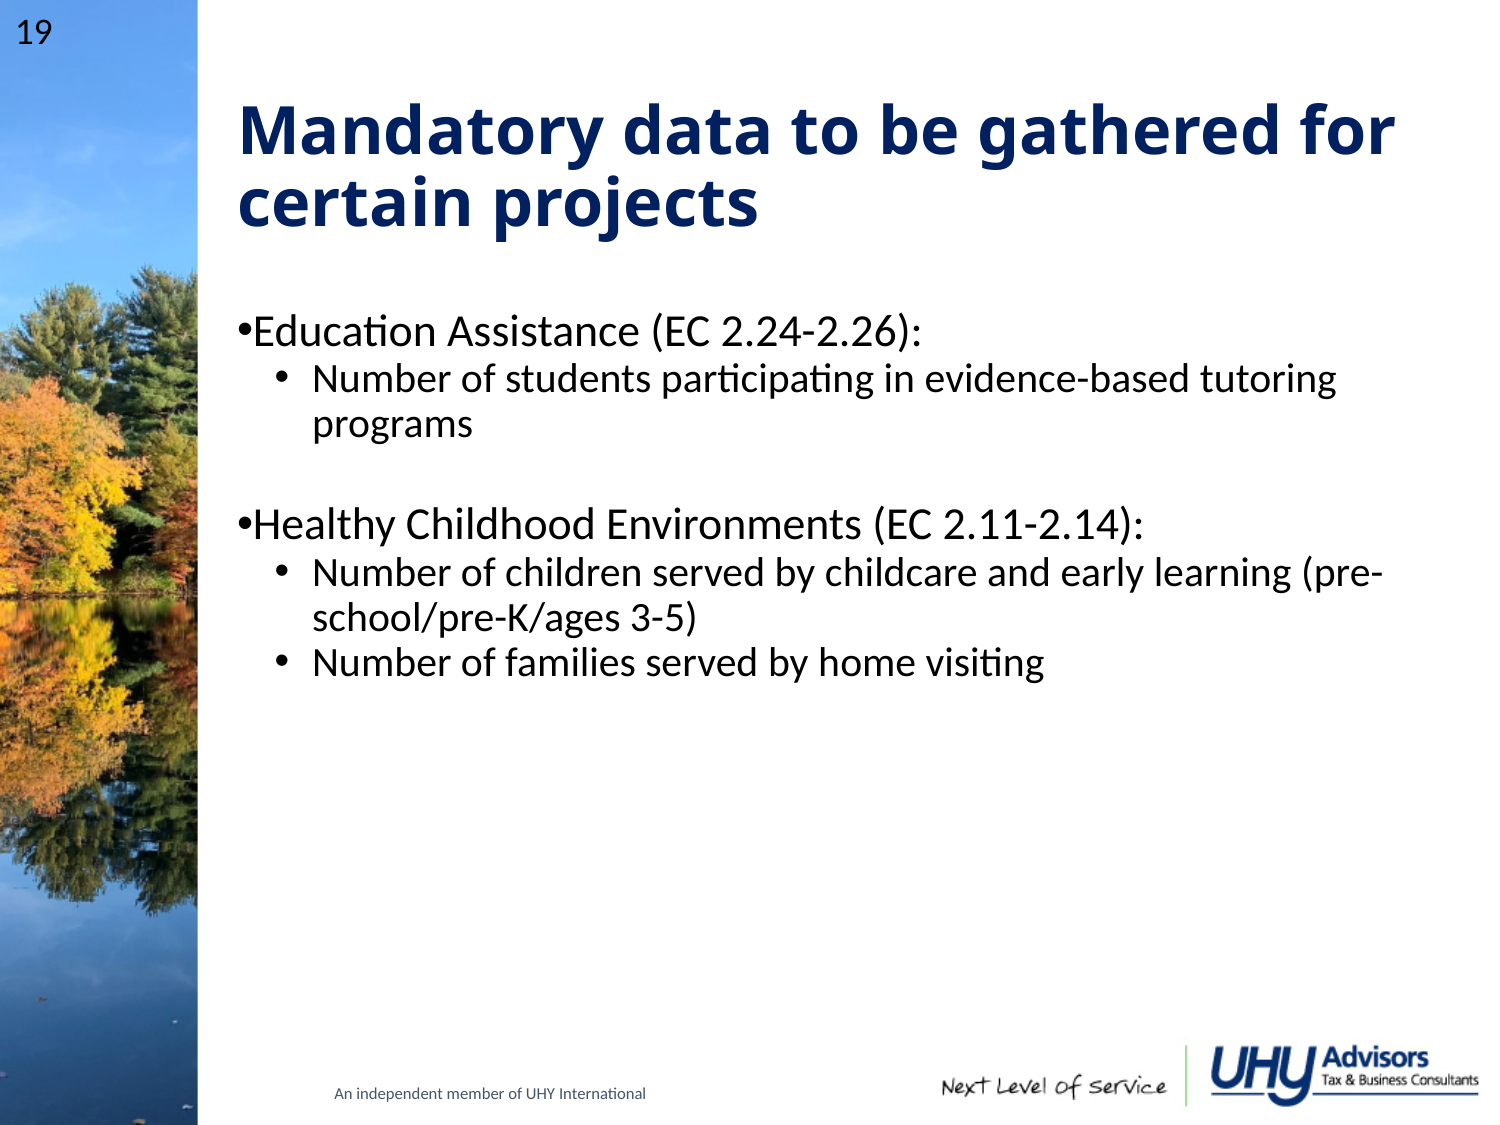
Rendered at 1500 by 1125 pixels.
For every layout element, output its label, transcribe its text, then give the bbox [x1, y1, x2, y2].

picture [0, 0, 198, 1125]
title Mandatory data to be gathered for certain projects [221, 59, 1457, 278]
text_box 19 [0, 0, 77, 60]
list Education Assistance (EC 2.24-2.26): Number of students participating in evidence-based tutoring programs Healthy Childhood Environments (EC 2.11-2.14): Number of children served by childcare and early learning (pre-school/pre-K/ages 3-5) Number of families served by home visiting [221, 299, 1500, 1014]
picture [936, 1035, 1484, 1118]
